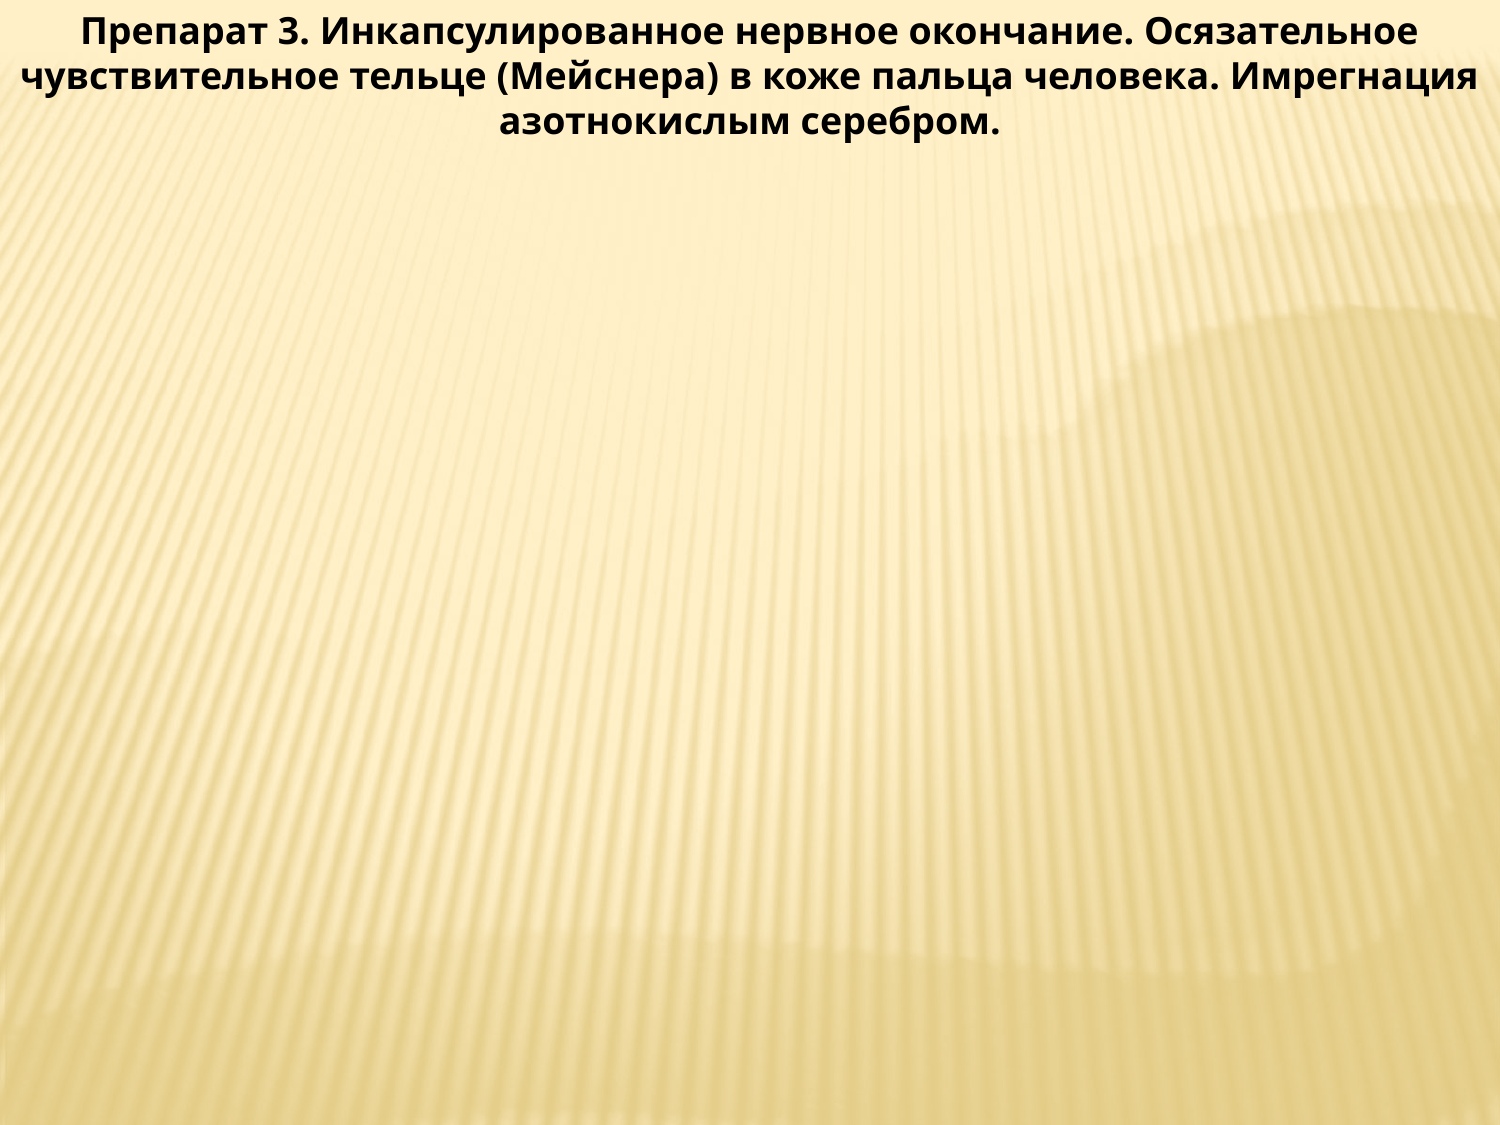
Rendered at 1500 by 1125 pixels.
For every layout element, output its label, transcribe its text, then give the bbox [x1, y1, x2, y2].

text_box Препарат 3. Инкапсулированное нервное окончание. Осязательное чувствительное тельце (Мейснера) в коже пальца человека. Имрегнация азотнокислым серебром. [0, 0, 1500, 150]
